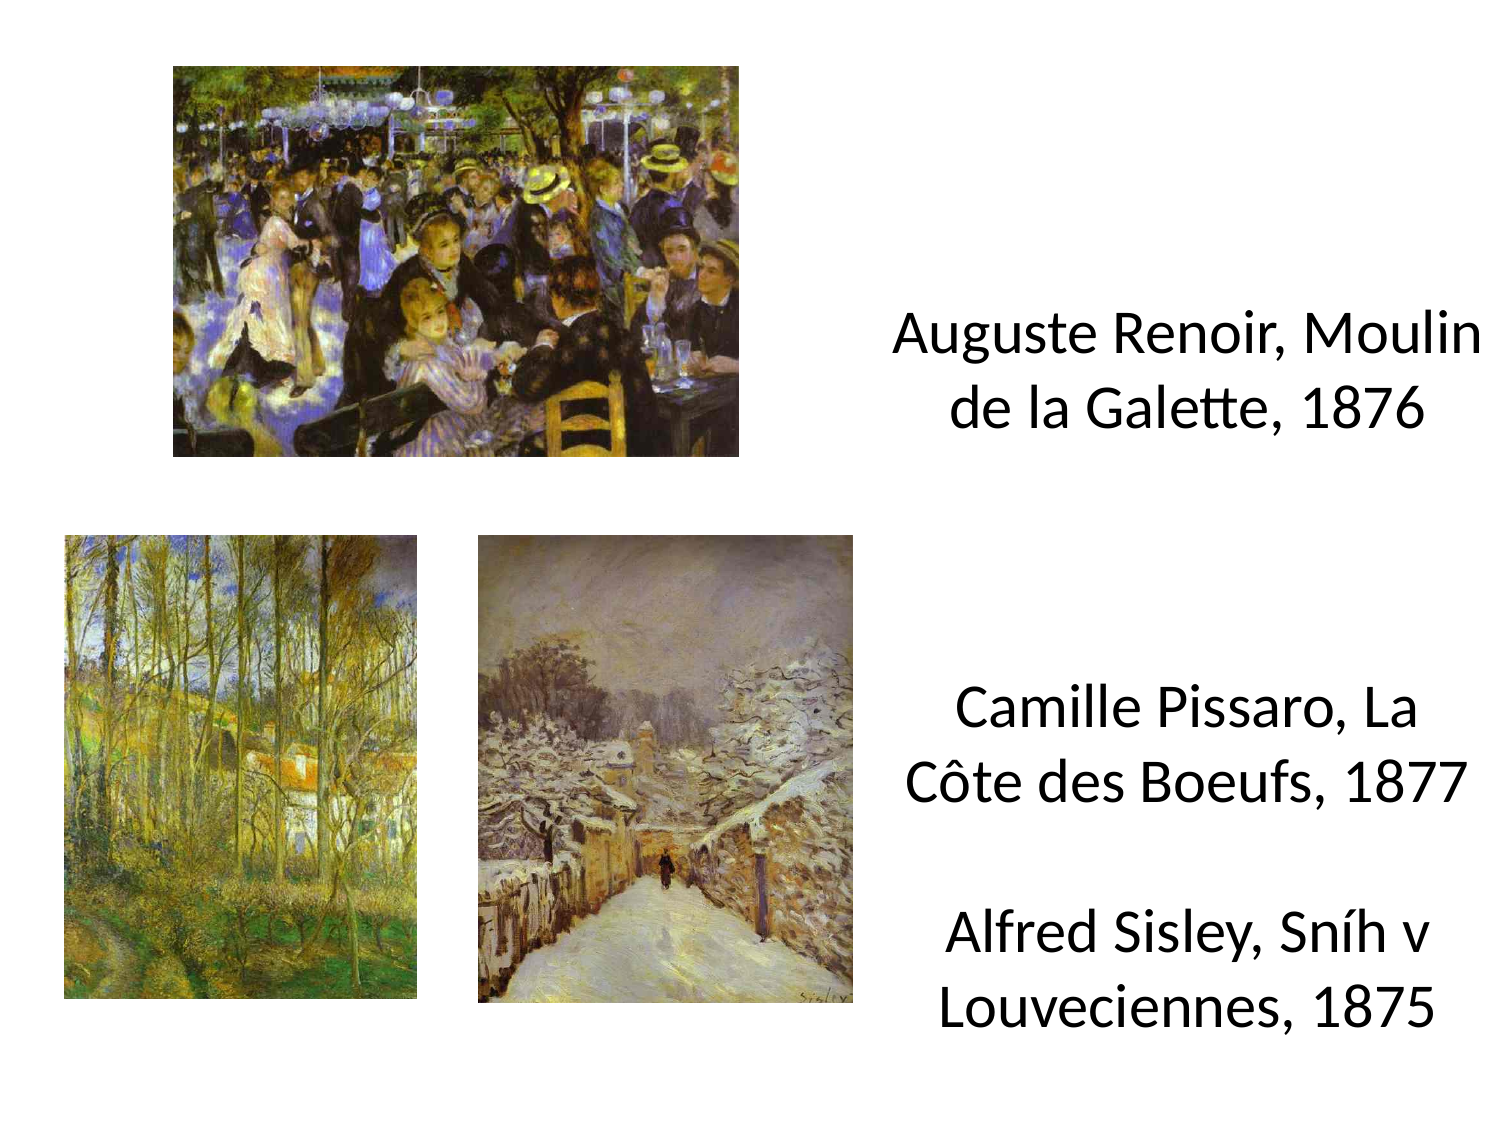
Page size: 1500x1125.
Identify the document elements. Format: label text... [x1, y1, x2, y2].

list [172, 66, 739, 457]
picture [477, 534, 853, 1004]
title Auguste Renoir, Moulin de la Galette, 1876 Camille Pissaro, La Côte des Boeufs, 1877 Alfred Sisley, Sníh v Louveciennes, 1875 [876, 0, 1500, 1106]
picture [64, 534, 418, 999]
